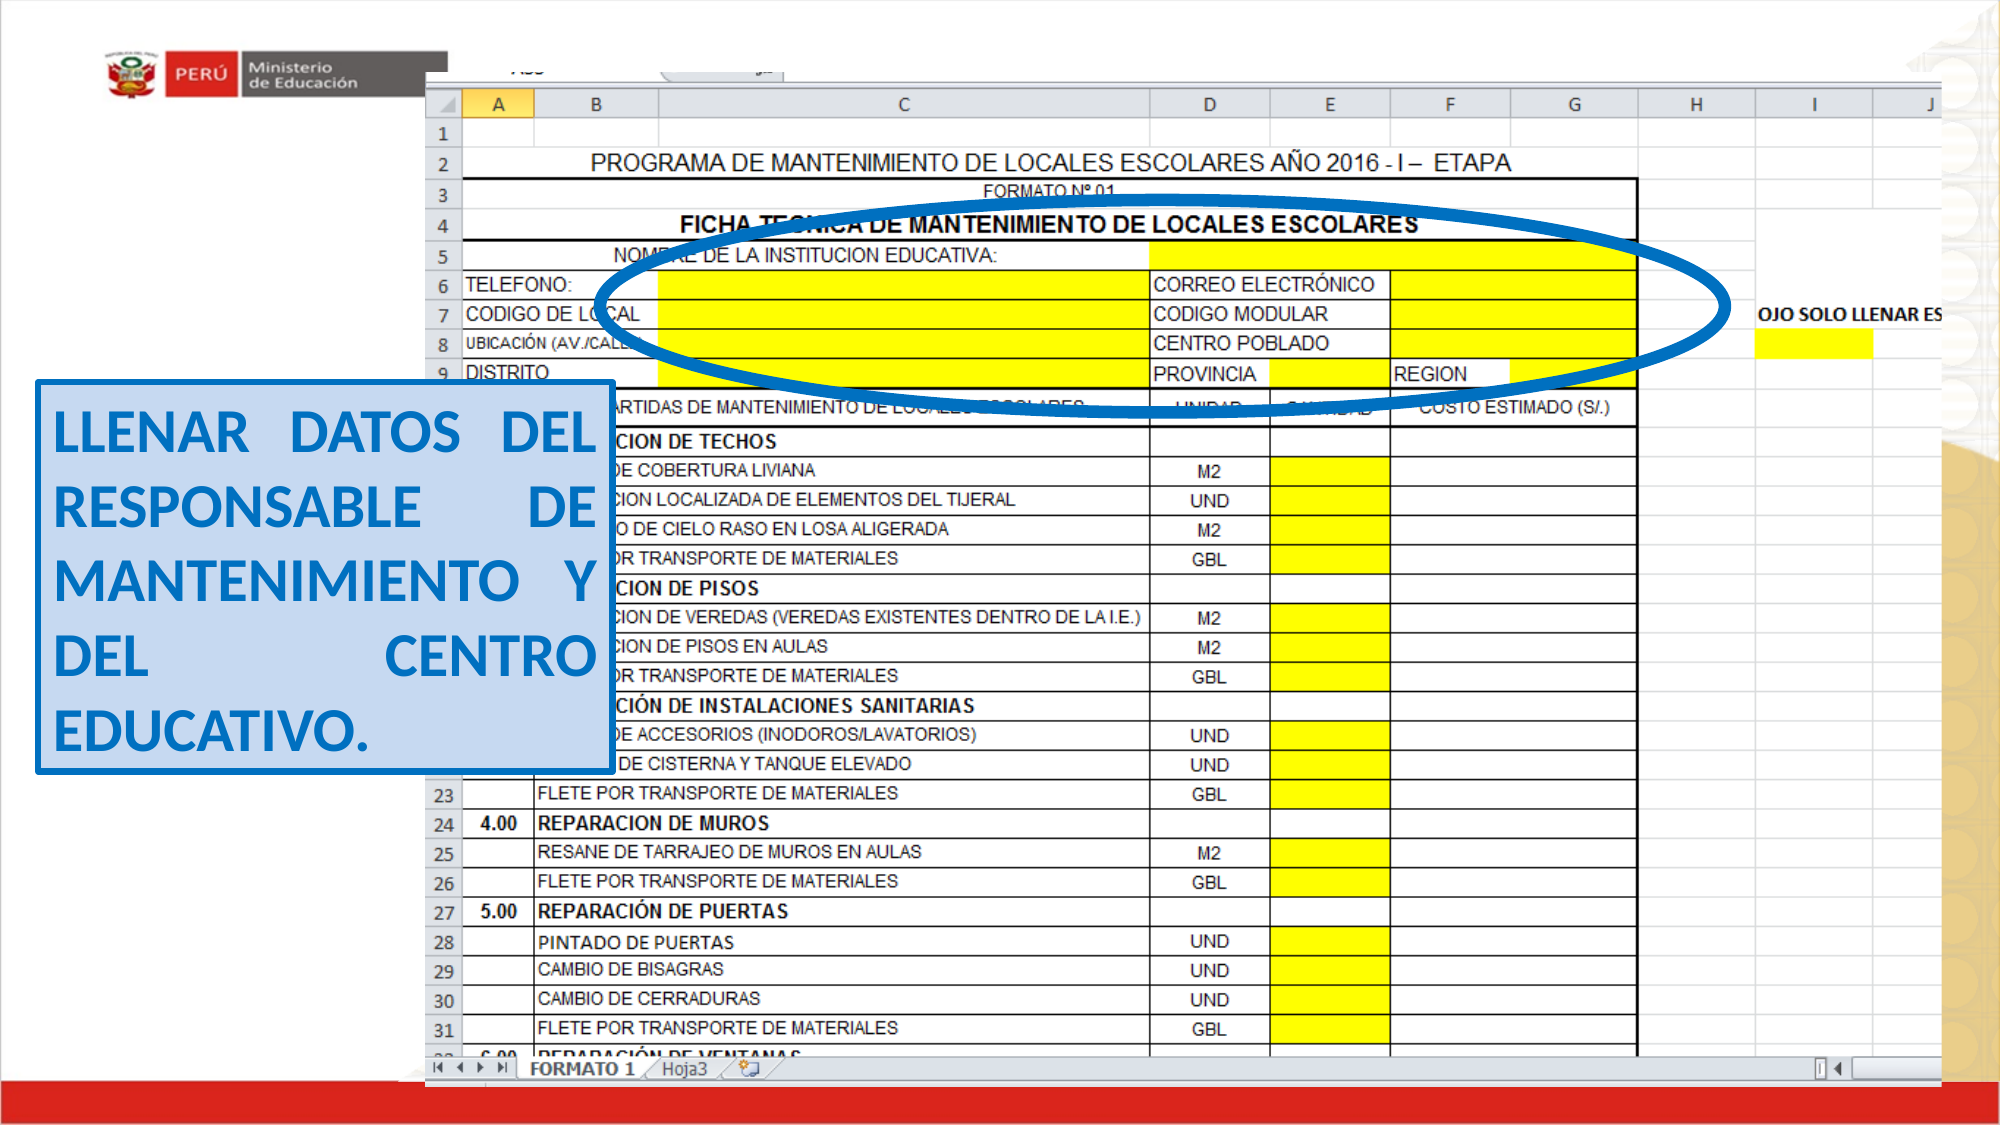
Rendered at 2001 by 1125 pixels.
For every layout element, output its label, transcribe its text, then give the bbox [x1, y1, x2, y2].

picture [0, 0, 2000, 1125]
text_box [396, 0, 2000, 1082]
text_box LLENAR DATOS DEL RESPONSABLE DE MANTENIMIENTO Y DEL CENTRO EDUCATIVO. [38, 382, 419, 772]
